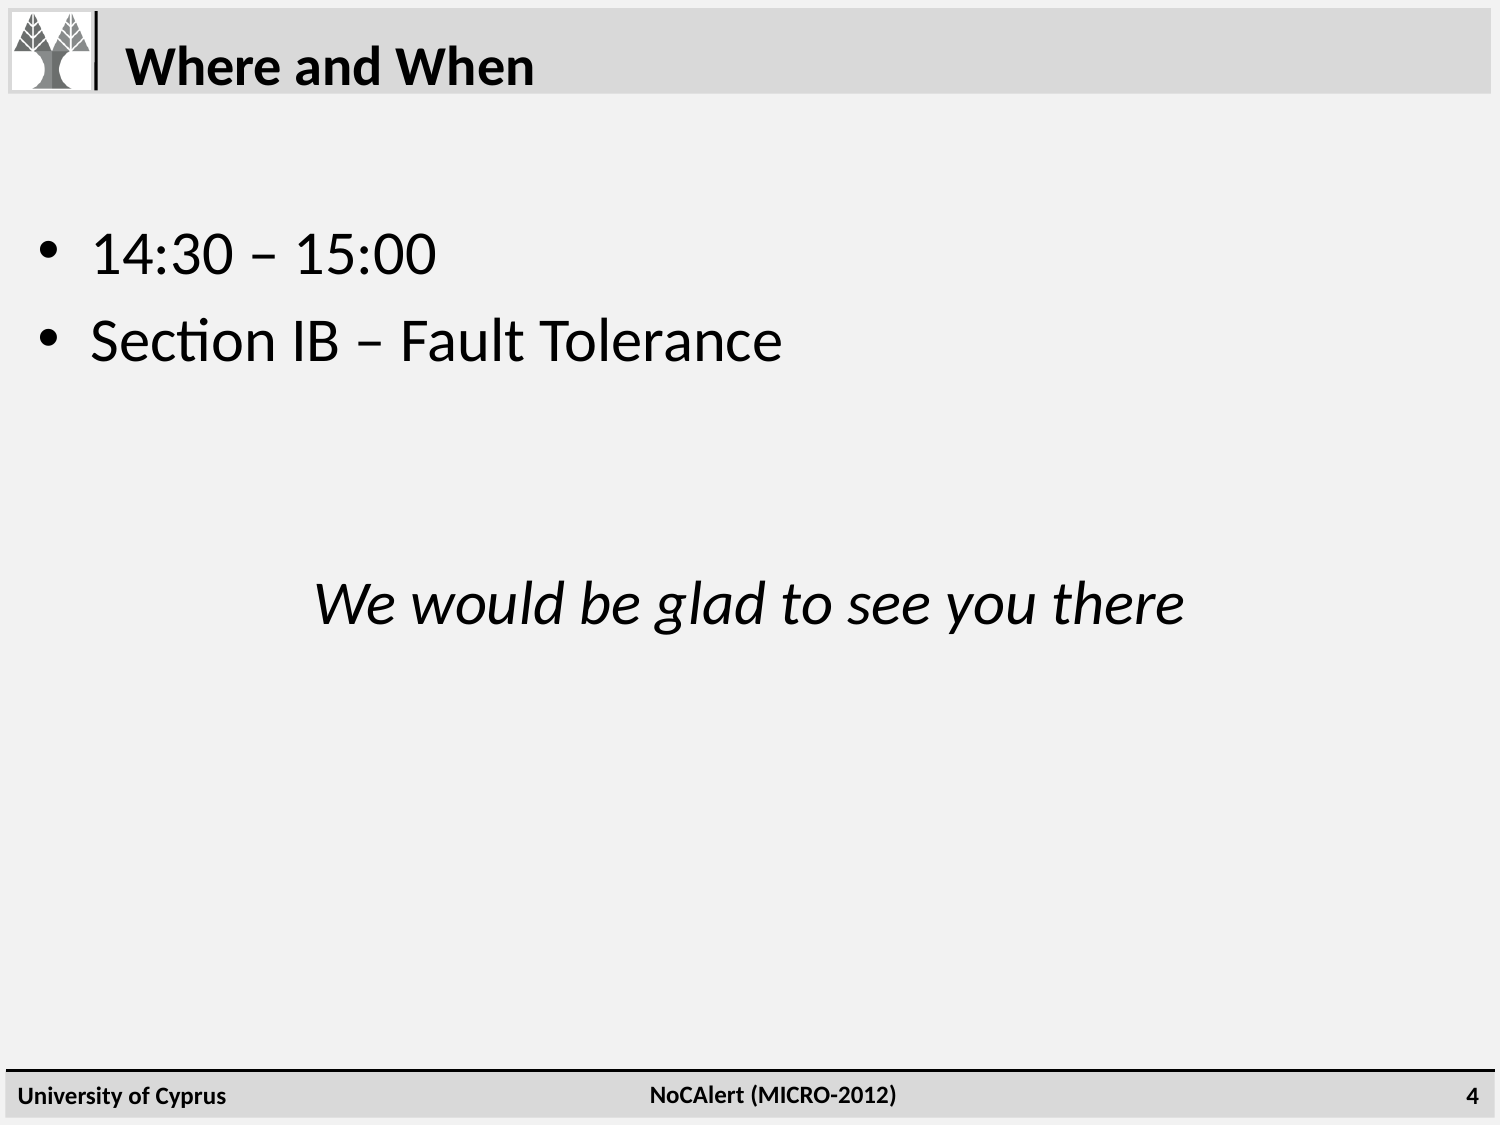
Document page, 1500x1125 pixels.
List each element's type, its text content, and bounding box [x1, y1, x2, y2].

list 14:30 – 15:00 Section IB – Fault Tolerance We would be glad to see you there [22, 116, 1477, 1055]
title Where and When [110, 15, 1365, 87]
picture [12, 12, 91, 90]
